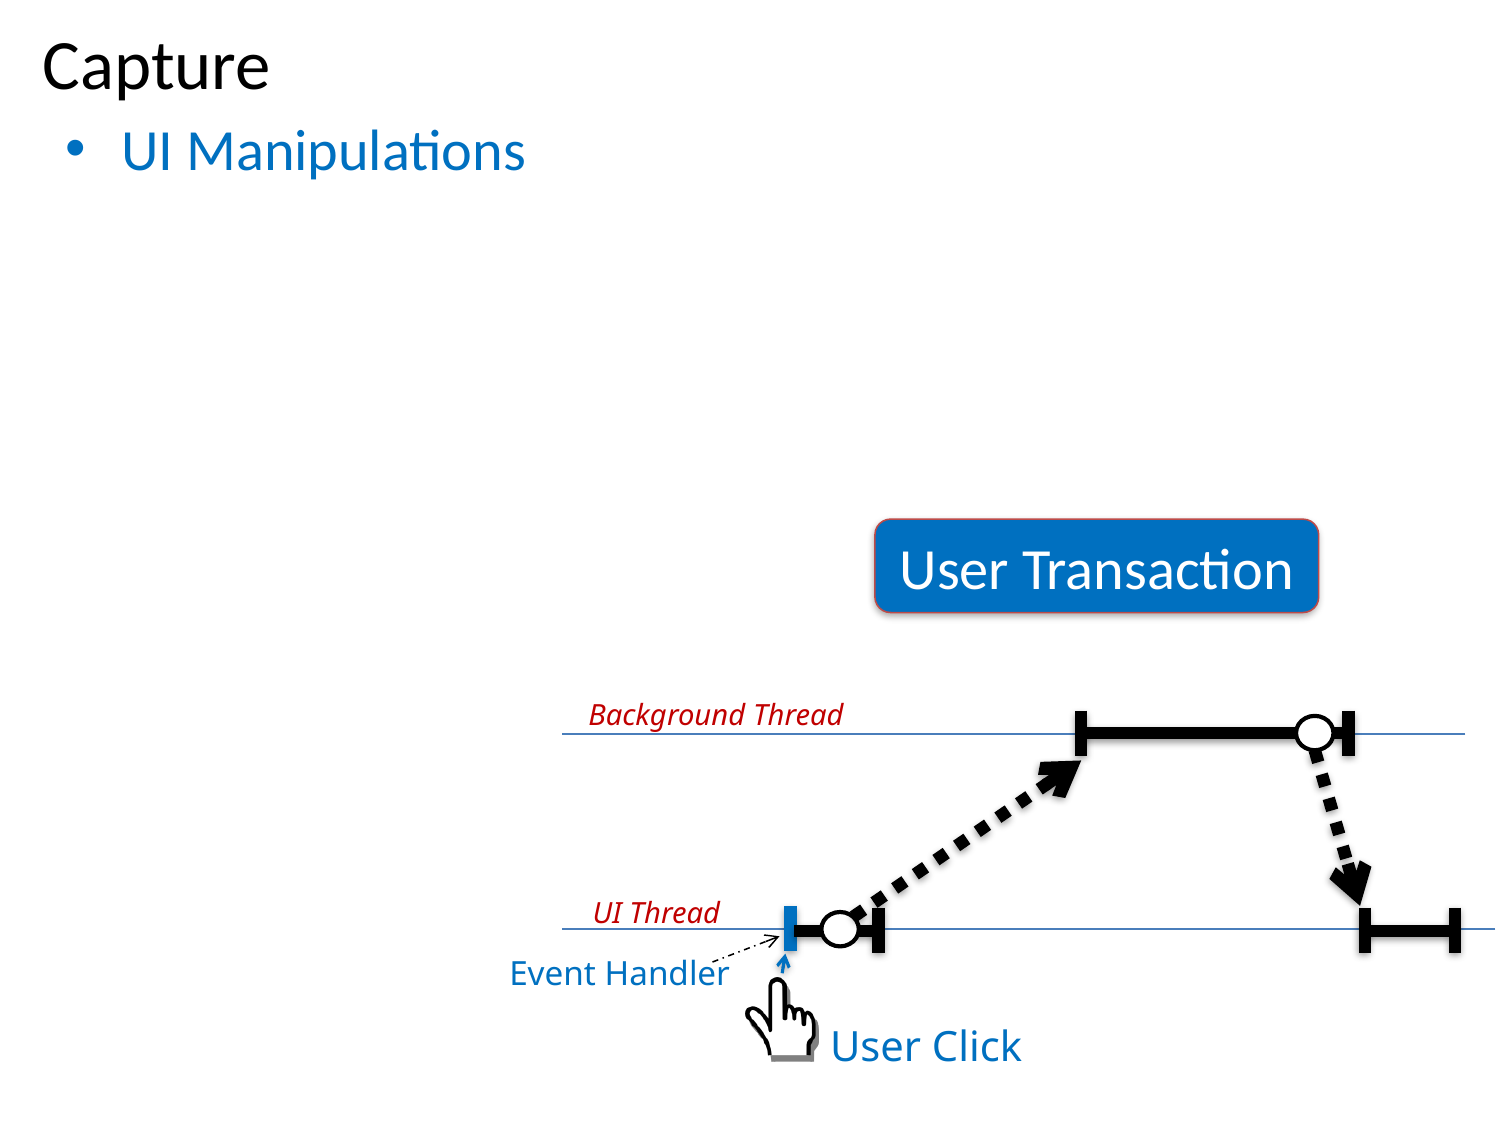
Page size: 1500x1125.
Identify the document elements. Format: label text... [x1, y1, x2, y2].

text_box UI Thread [578, 887, 736, 928]
text_box [1297, 744, 1332, 752]
text_box User Click [815, 1012, 1037, 1078]
text_box [1294, 713, 1336, 731]
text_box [853, 760, 1082, 917]
text_box User Transaction [874, 518, 1320, 614]
picture [745, 976, 820, 1063]
text_box Background Thread [573, 688, 859, 733]
text_box [822, 939, 858, 949]
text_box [1314, 749, 1361, 906]
text_box [819, 909, 851, 927]
text_box Event Handler [494, 944, 754, 1000]
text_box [712, 935, 780, 963]
text_box UI Manipulations [49, 104, 1038, 643]
text_box Developer [578, 932, 736, 937]
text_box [781, 953, 786, 974]
text_box Capture [27, 11, 287, 112]
